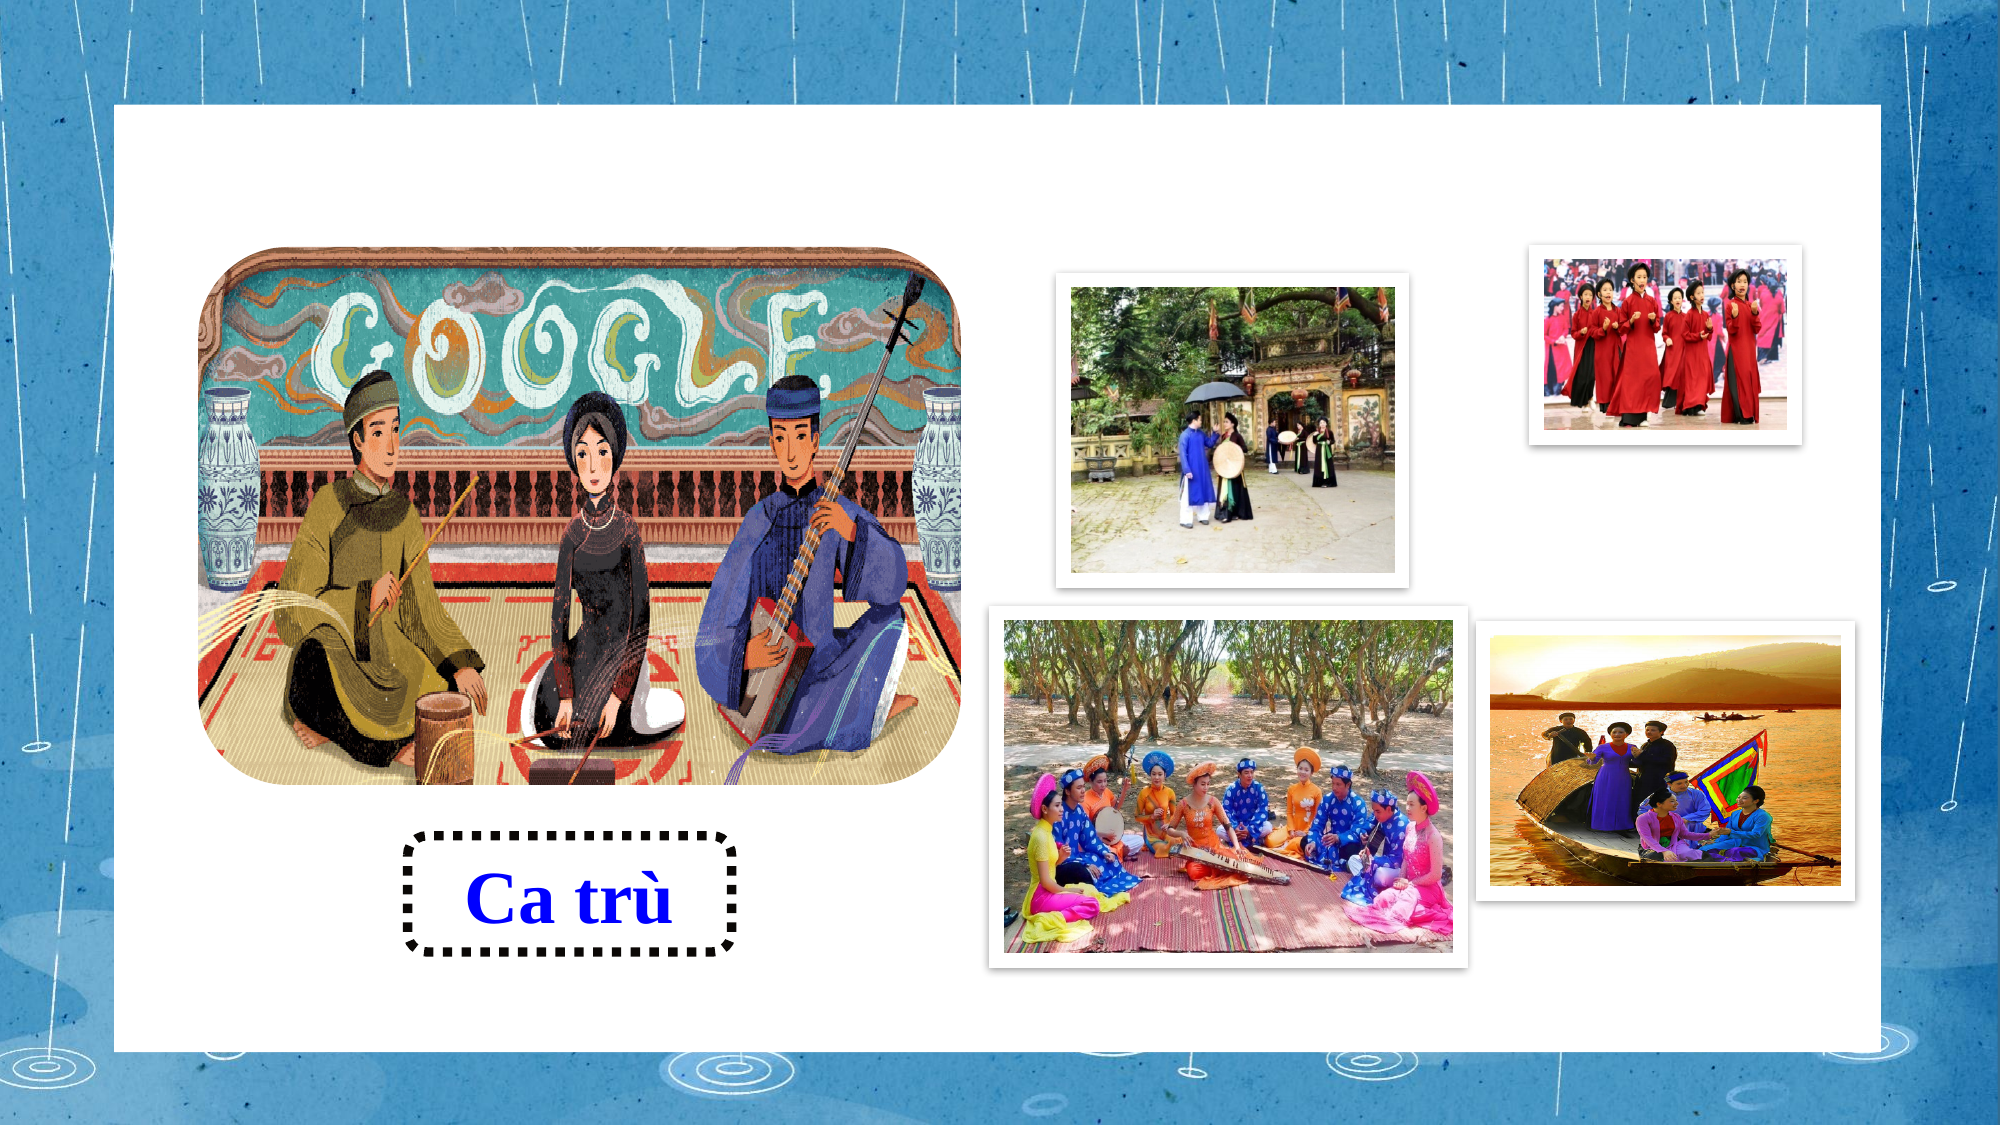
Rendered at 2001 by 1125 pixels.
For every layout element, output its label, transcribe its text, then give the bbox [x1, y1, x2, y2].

text_box Ca trù [406, 834, 733, 954]
picture [0, 0, 1998, 1125]
